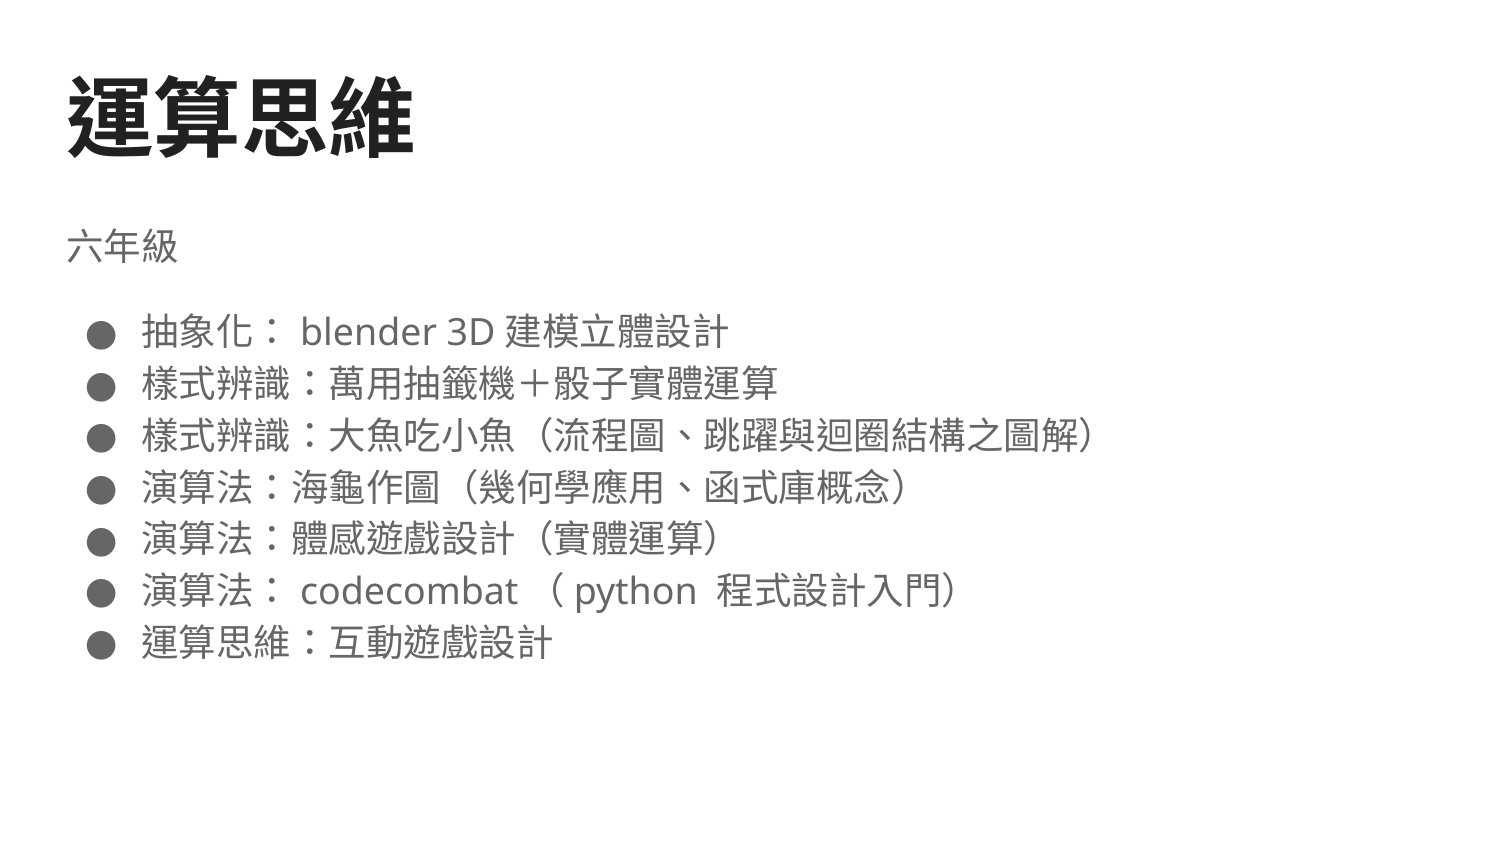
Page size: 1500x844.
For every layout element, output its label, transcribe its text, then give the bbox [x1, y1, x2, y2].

title 運算思維 [51, 48, 1449, 180]
list 六年級 抽象化：blender 3D建模立體設計 樣式辨識：萬用抽籤機＋骰子實體運算 樣式辨識：大魚吃小魚（流程圖、跳躍與迴圈結構之圖解） 演算法：海龜作圖（幾何學應用、函式庫概念） 演算法：體感遊戲設計（實體運算） 演算法：codecombat（python 程式設計入門） 運算思維：互動遊戲設計 [51, 201, 1449, 750]
